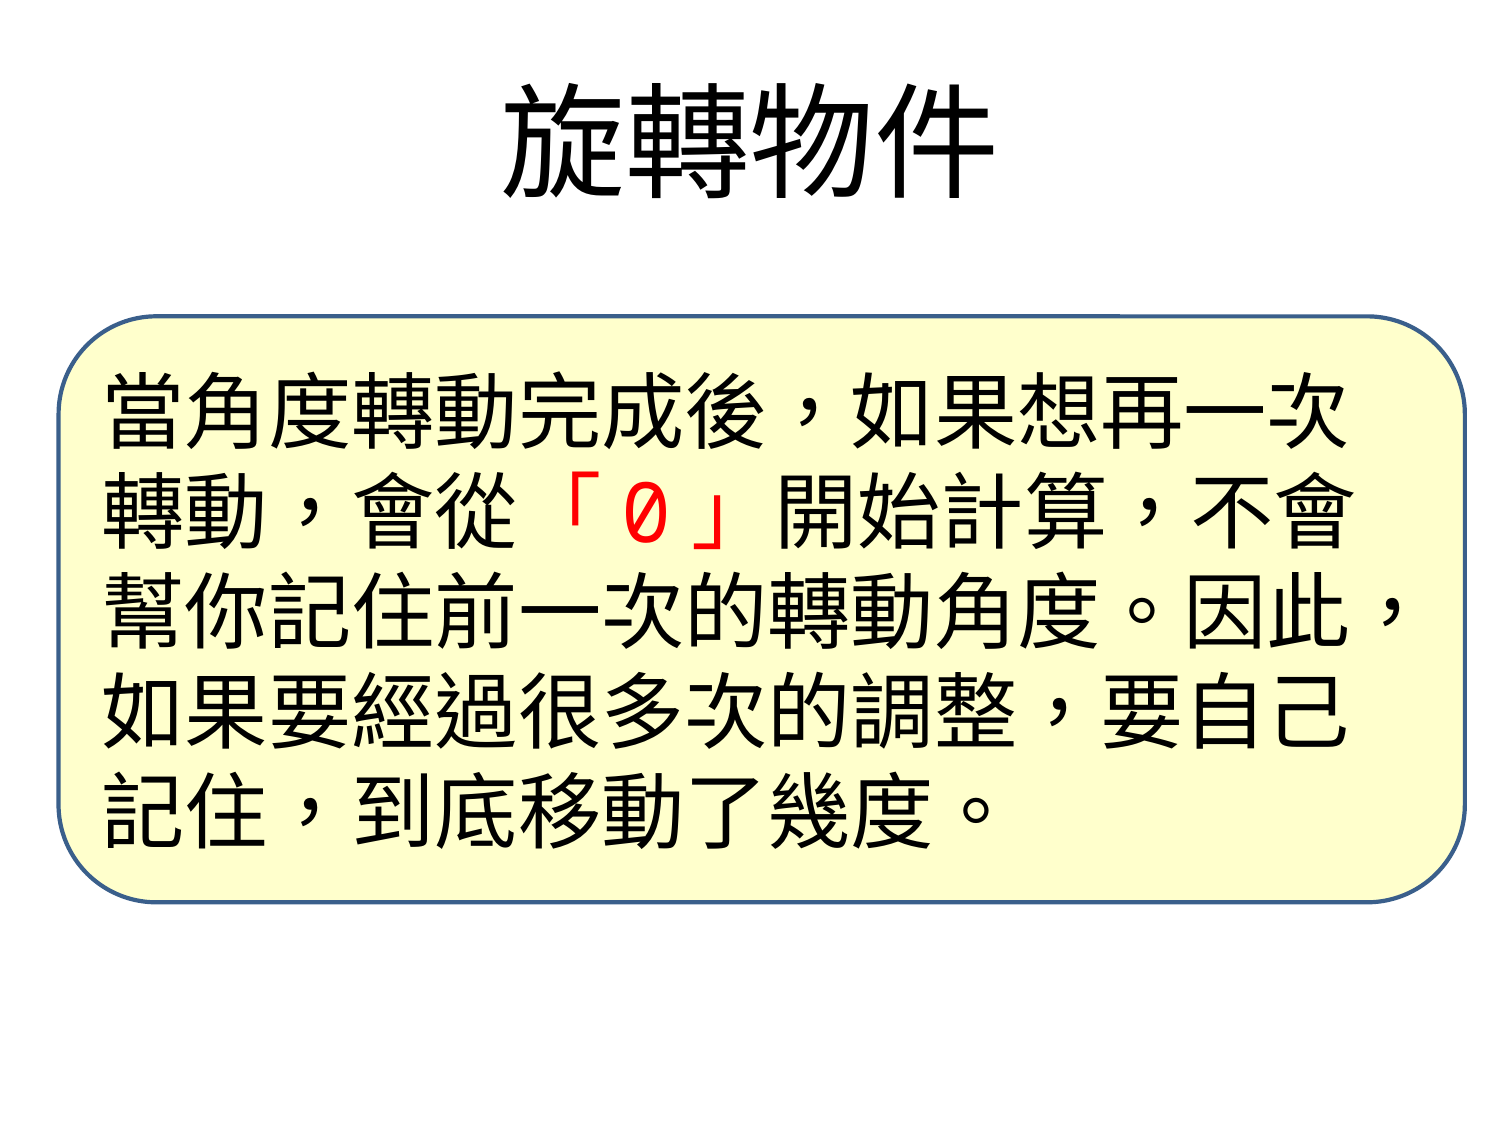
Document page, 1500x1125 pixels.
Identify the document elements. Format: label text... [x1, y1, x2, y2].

title 旋轉物件 [75, 45, 1425, 233]
text_box 當角度轉動完成後，如果想再一次轉動，會從「0」開始計算，不會幫你記住前一次的轉動角度。因此，如果要經過很多次的調整，要自己記住，到底移動了幾度。 [56, 314, 1467, 905]
